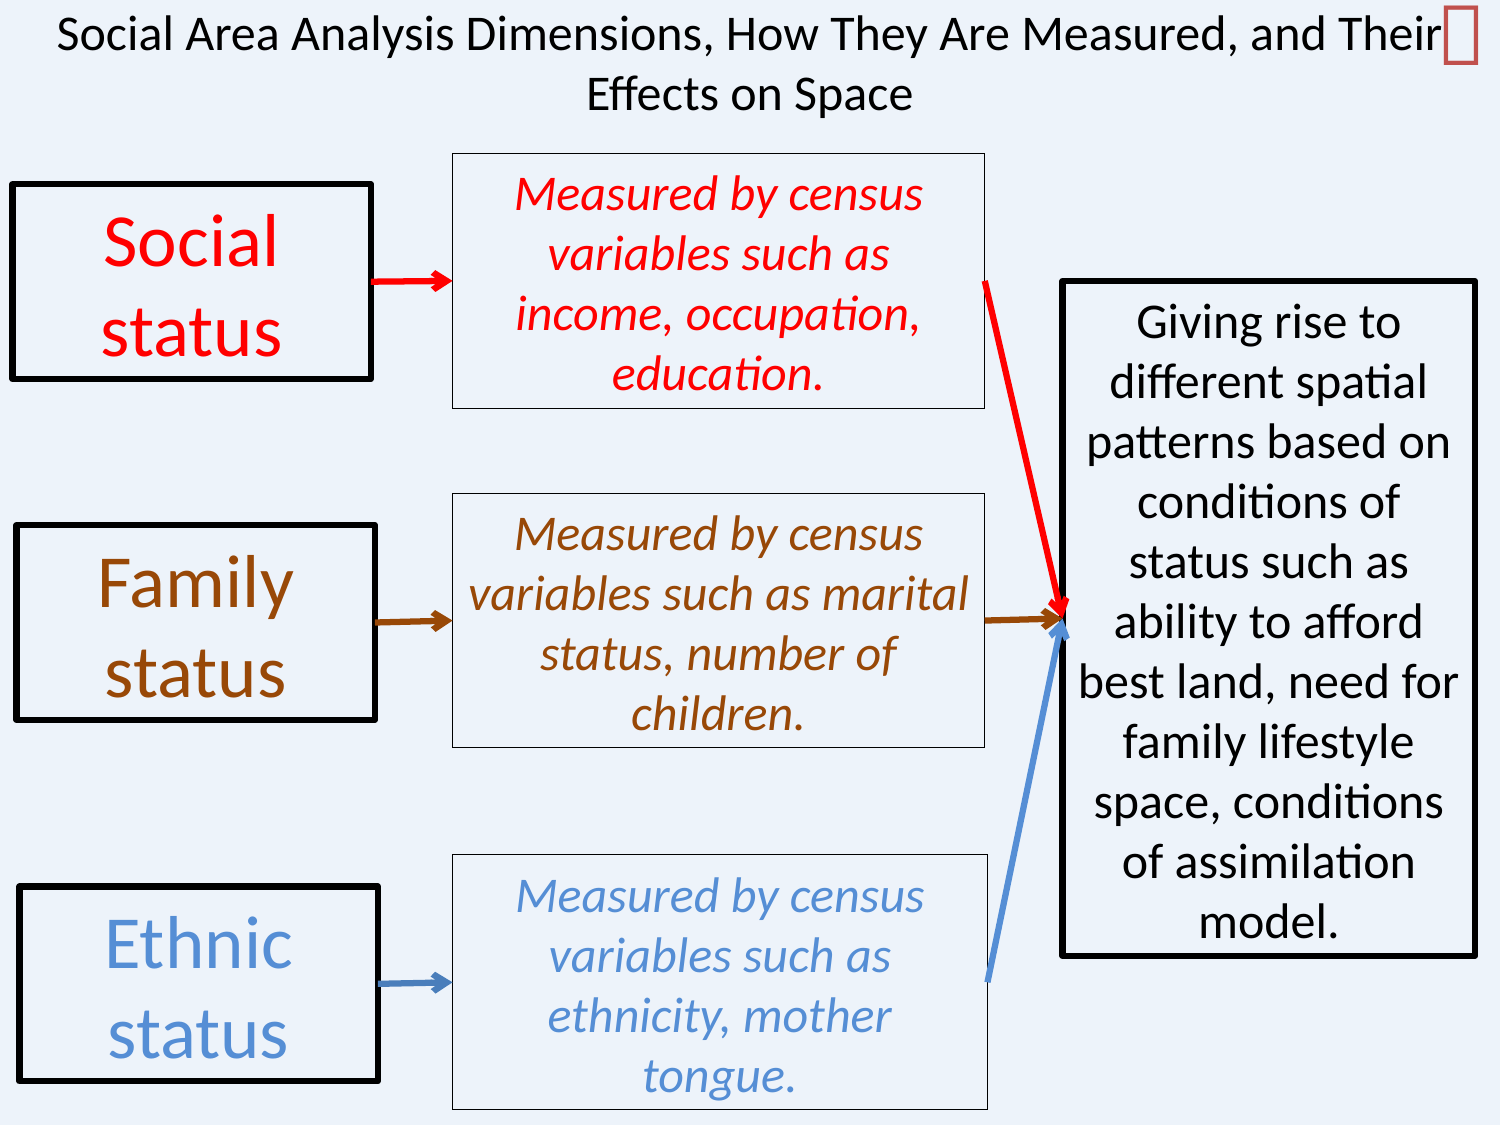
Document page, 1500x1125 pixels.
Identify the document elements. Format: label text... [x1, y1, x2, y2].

text_box Family status [16, 525, 375, 720]
text_box Ethnic status [19, 886, 378, 1082]
text_box Measured by census variables such as ethnicity, mother tongue. [452, 854, 988, 1110]
text_box  [1421, 0, 1500, 90]
text_box Social Area Analysis Dimensions, How They Are Measured, and Their Effects on Space [0, 0, 1500, 128]
text_box Measured by census variables such as income, occupation, education. [452, 153, 985, 409]
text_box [987, 628, 1063, 984]
text_box Measured by census variables such as marital status, number of children. [452, 493, 982, 748]
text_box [984, 282, 1063, 623]
text_box Social status [12, 184, 371, 380]
text_box Giving rise to different spatial patterns based on conditions of status such as ability to afford best land, need for family lifestyle space, conditions of assimilation model. [1063, 281, 1475, 956]
